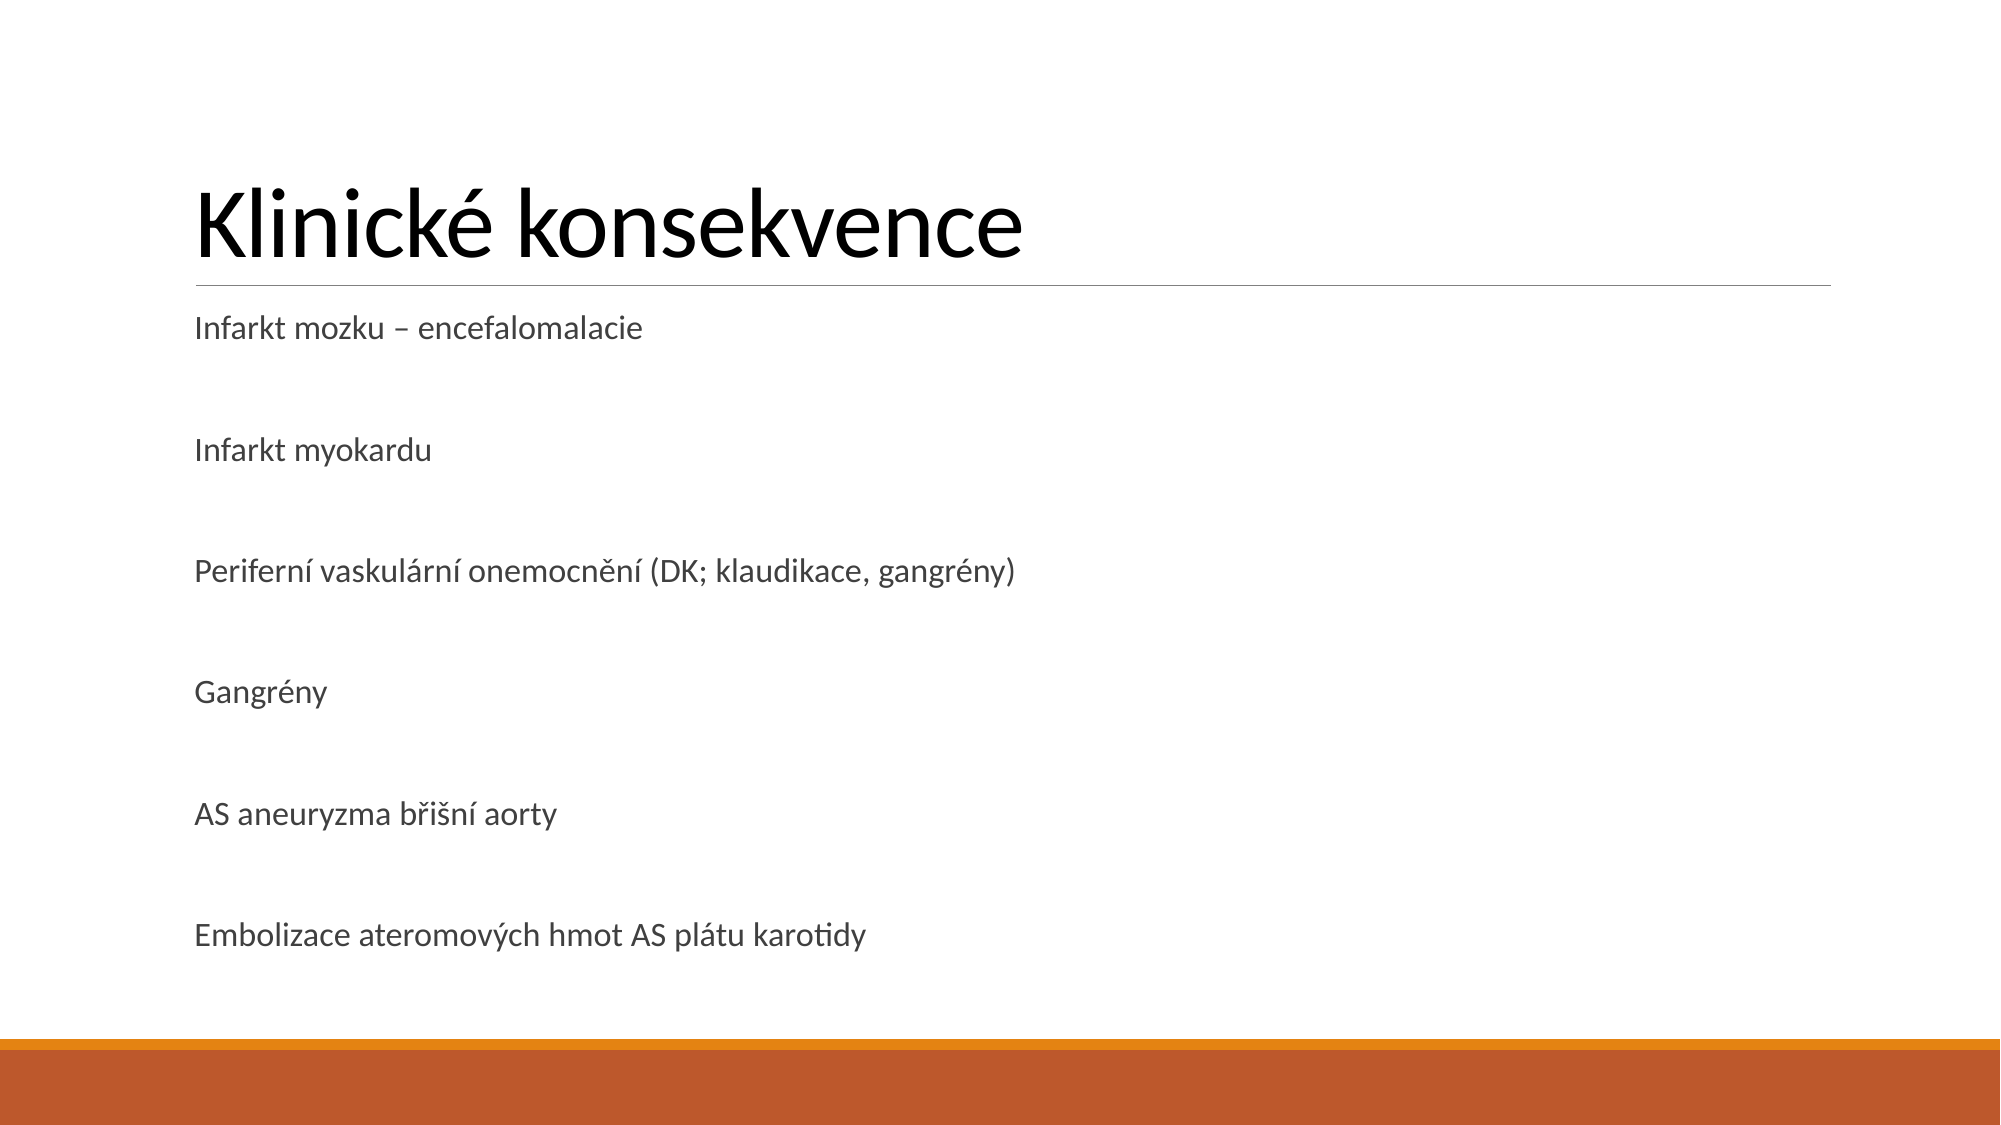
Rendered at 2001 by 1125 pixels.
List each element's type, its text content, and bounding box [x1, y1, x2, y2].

list Infarkt mozku – encefalomalacie Infarkt myokardu Periferní vaskulární onemocnění (DK; klaudikace, gangrény) Gangrény AS aneuryzma břišní aorty Embolizace ateromových hmot AS plátu karotidy [180, 302, 1830, 963]
title Klinické konsekvence [180, 47, 1830, 285]
